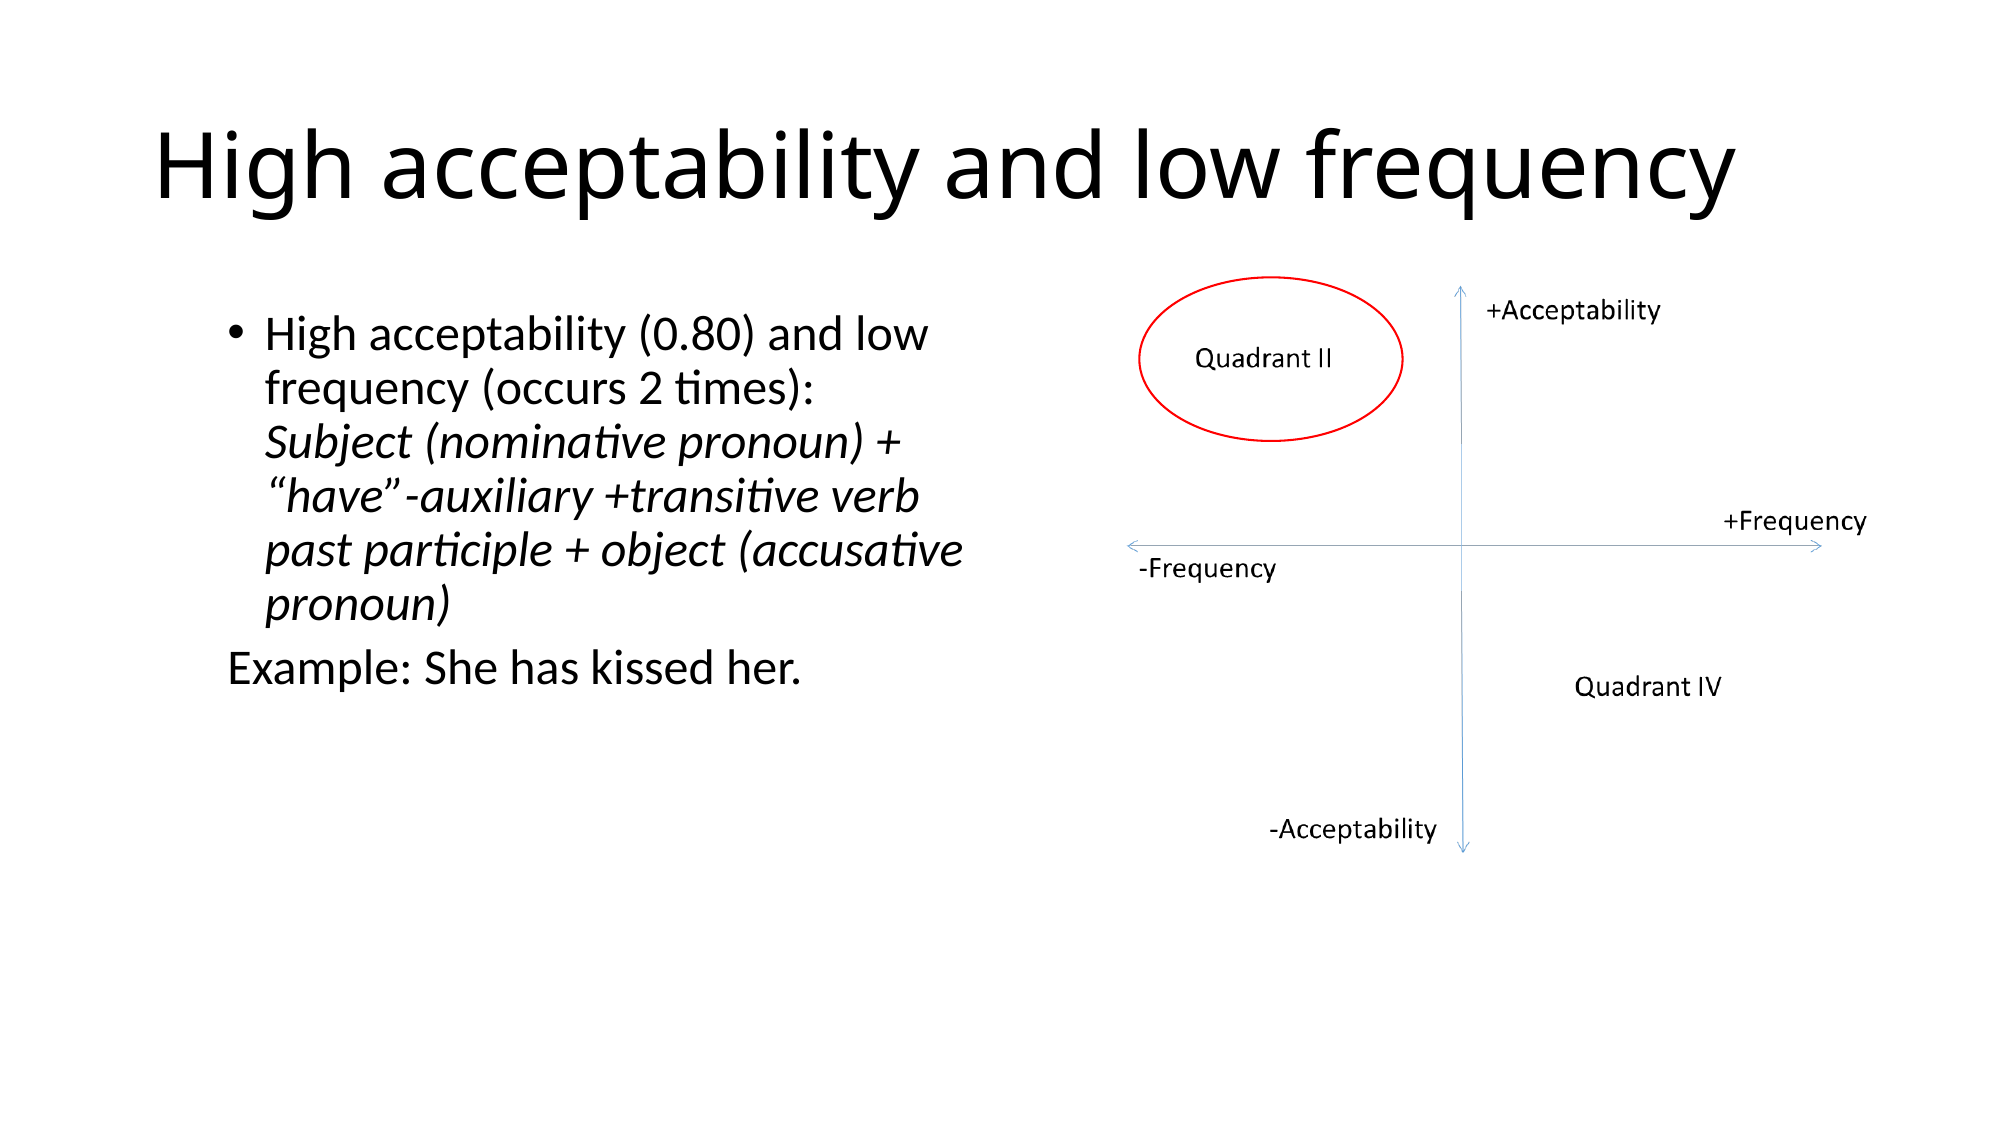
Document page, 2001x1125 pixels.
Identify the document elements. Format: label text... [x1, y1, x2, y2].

title High acceptability and low frequency [137, 59, 1863, 278]
picture [1118, 277, 1888, 864]
list High acceptability (0.80) and low frequency (occurs 2 times): Subject (nominative pronoun) + “have”-auxiliary +transitive verb past participle + object (accusative pronoun) Example: She has kissed her. [137, 299, 988, 1014]
